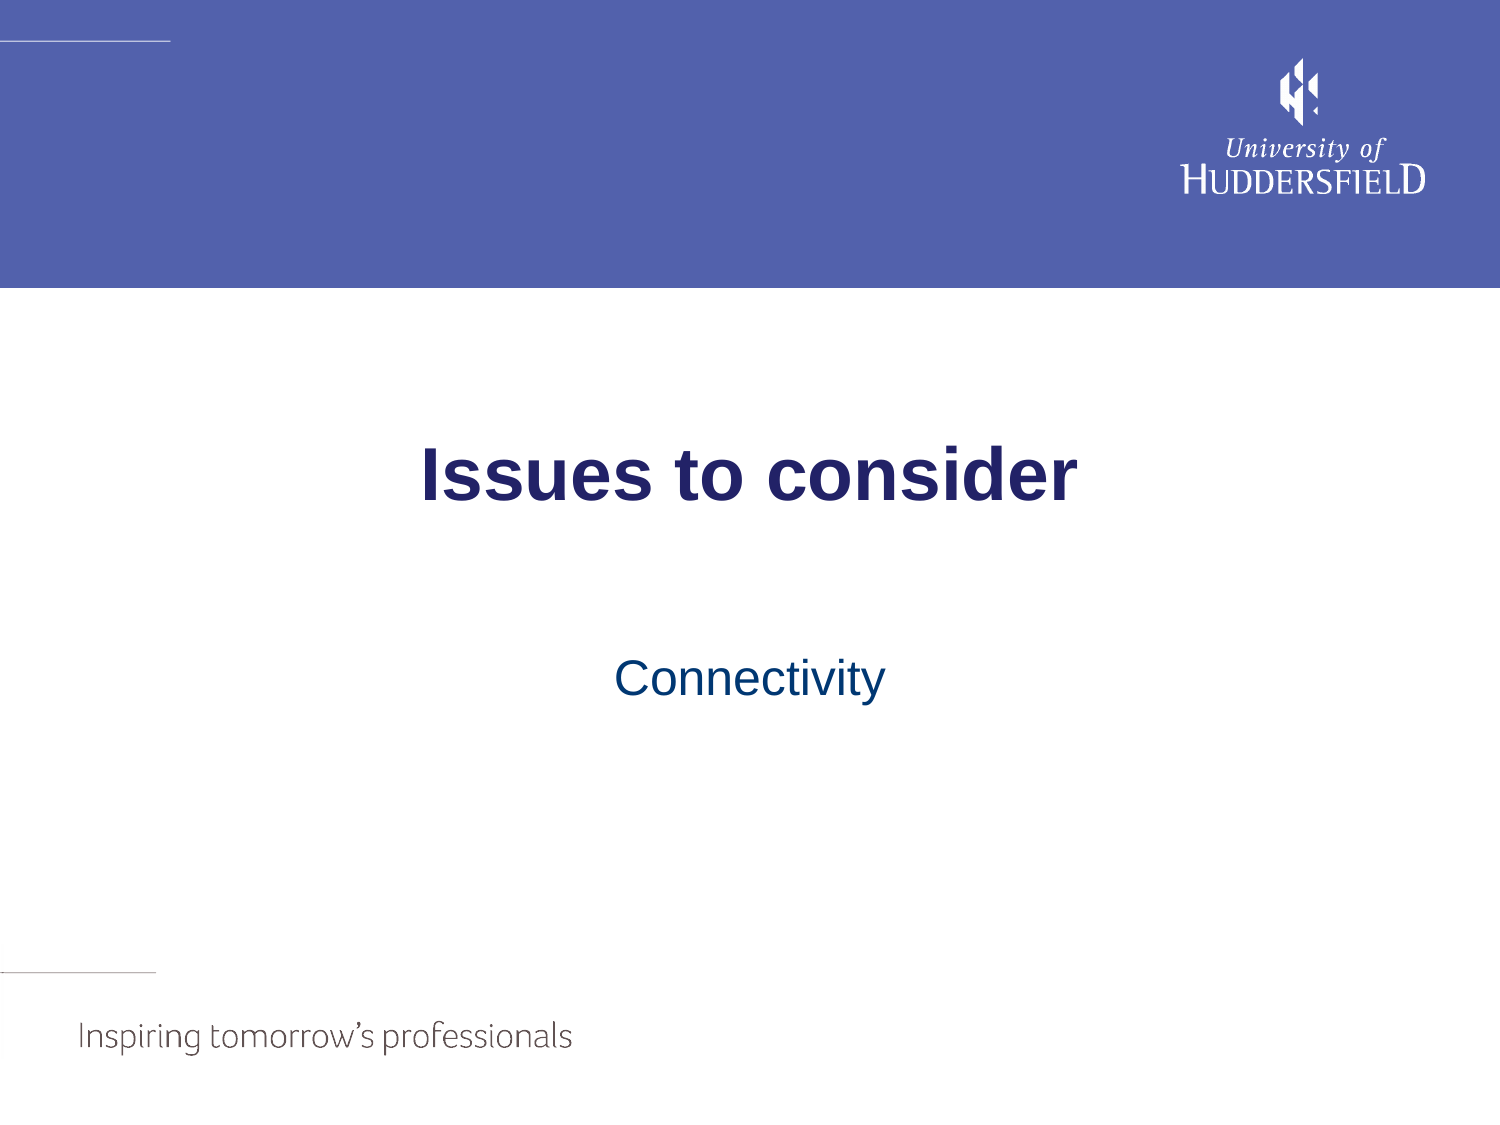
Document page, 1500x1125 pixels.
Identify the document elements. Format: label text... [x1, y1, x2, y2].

title Issues to consider [112, 349, 1388, 591]
picture [0, 944, 591, 1059]
subtitle Connectivity [224, 637, 1276, 926]
picture [0, 0, 1500, 288]
